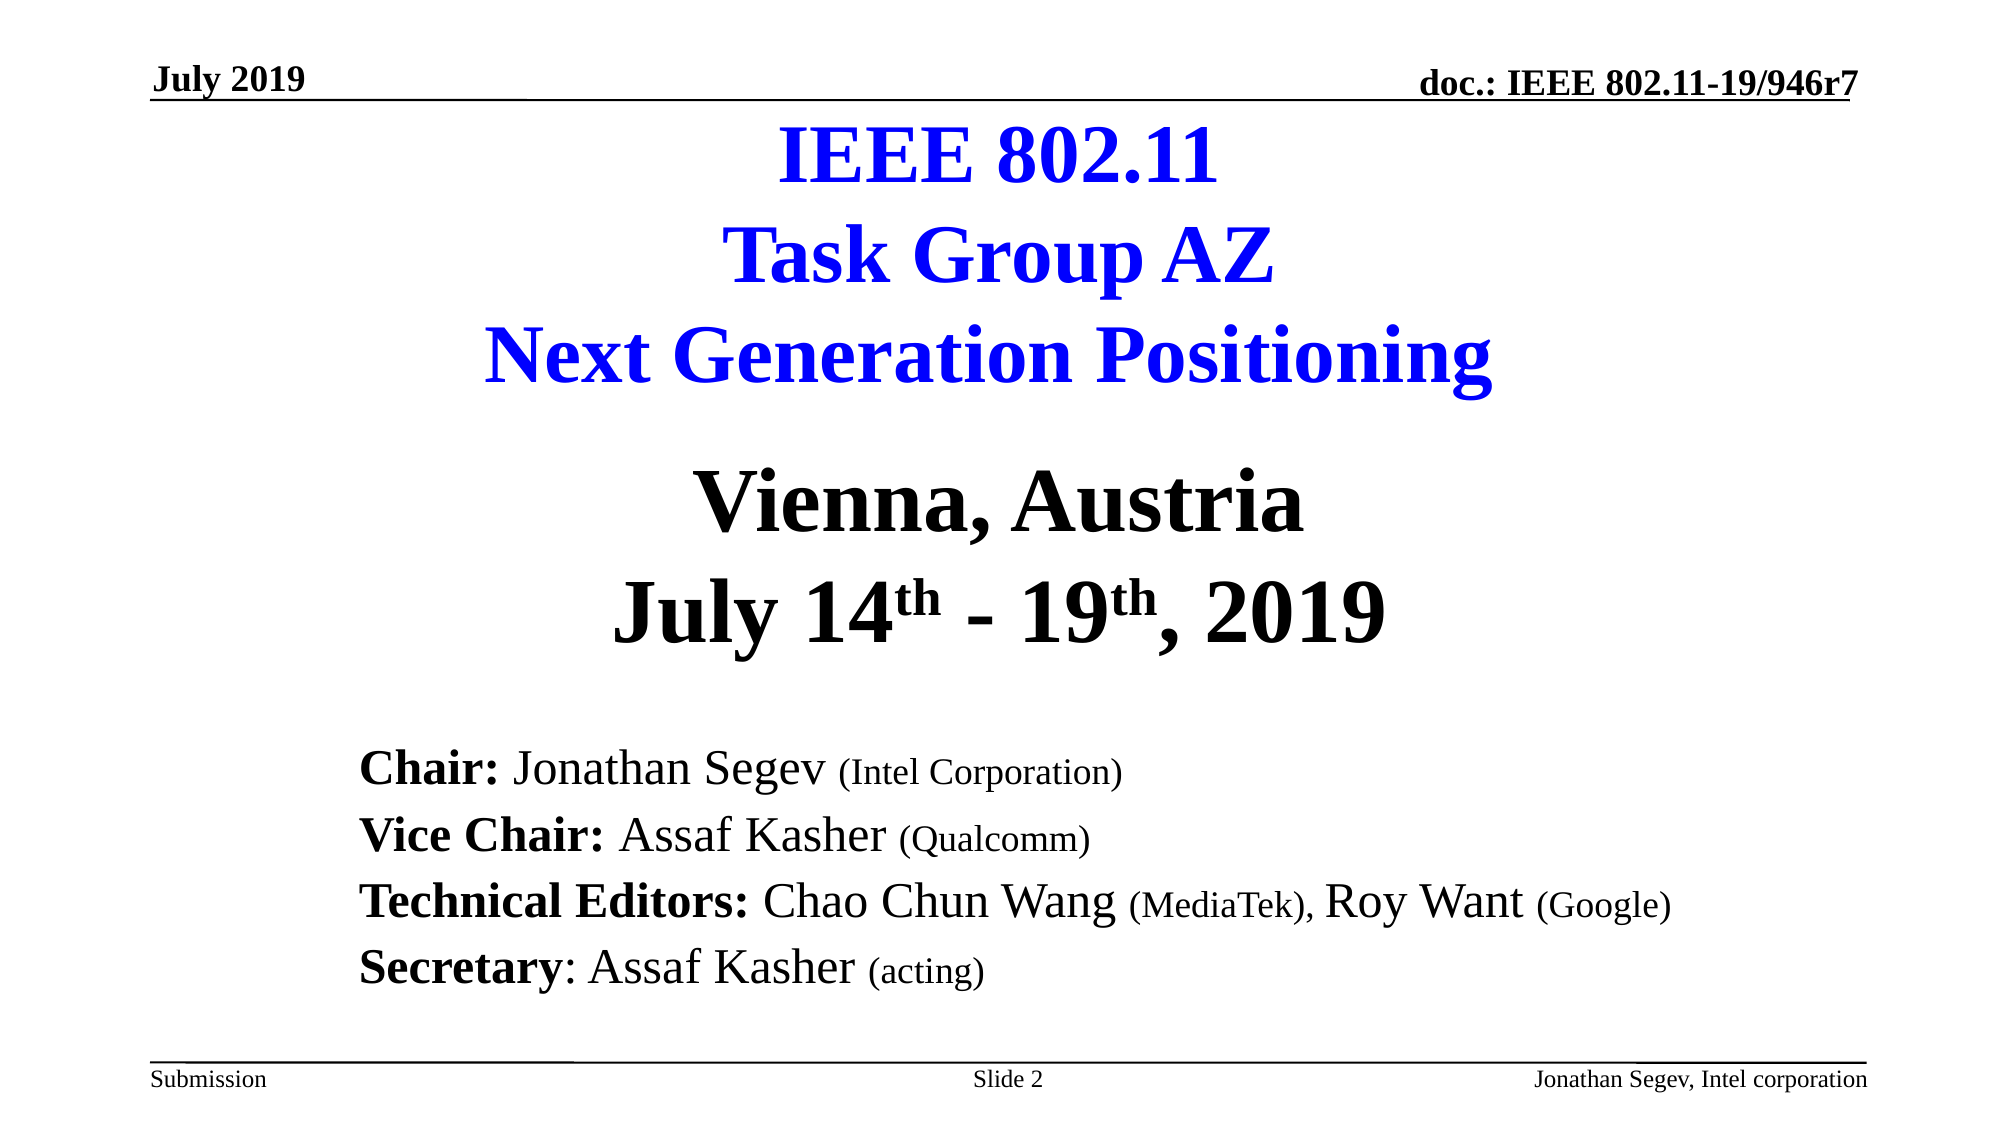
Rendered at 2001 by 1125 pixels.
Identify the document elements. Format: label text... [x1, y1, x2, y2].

title IEEE 802.11 Task Group AZ Next Generation Positioning [149, 112, 1850, 386]
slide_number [152, 54, 563, 100]
list Vienna, Austria July 14th - 19th, 2019 Chair: Jonathan Segev (Intel Corporation) Vice Chair: Assaf Kasher (Qualcomm) Technical Editors: Chao Chun Wang (MediaTek), Roy Want (Google) Secretary: Assaf Kasher (acting) [149, 444, 1850, 1000]
footer Jonathan Segev, Intel corporation [1171, 1061, 1869, 1093]
slide_number Slide 2 [950, 1061, 1067, 1123]
